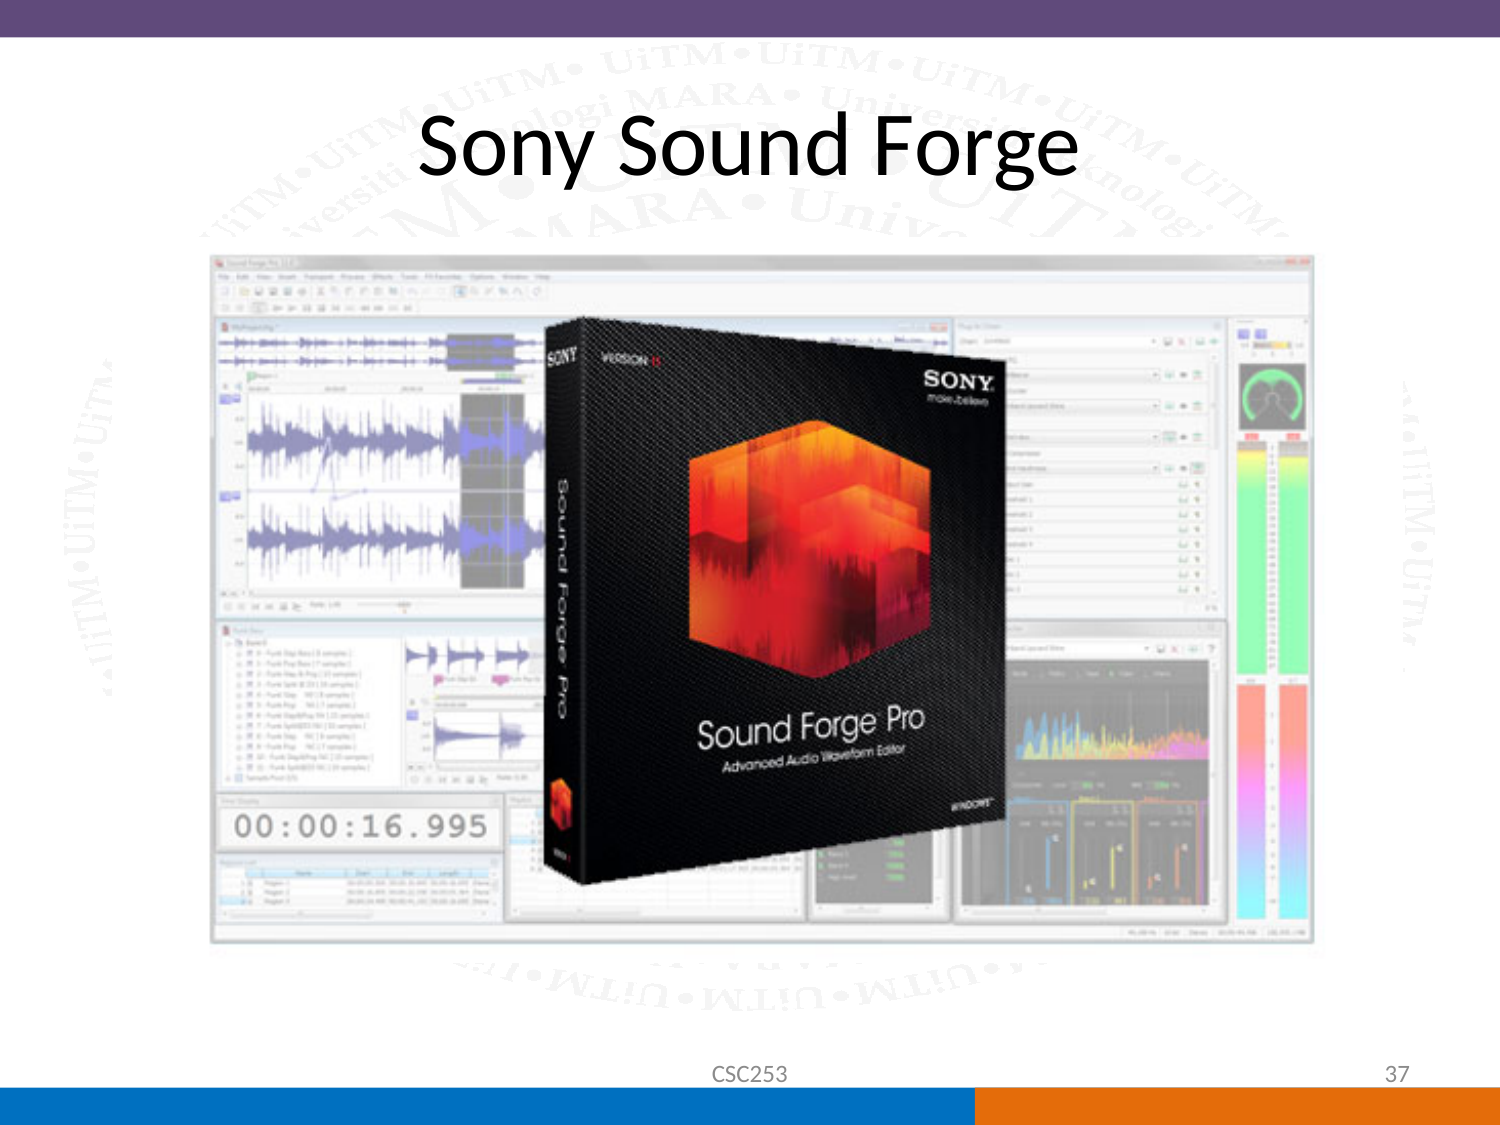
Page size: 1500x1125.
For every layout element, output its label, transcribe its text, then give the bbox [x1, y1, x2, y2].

footer CSC253 [512, 1042, 988, 1103]
picture [112, 237, 1403, 963]
title Sony Sound Forge [75, 45, 1425, 233]
slide_number 37 [1074, 1042, 1425, 1103]
